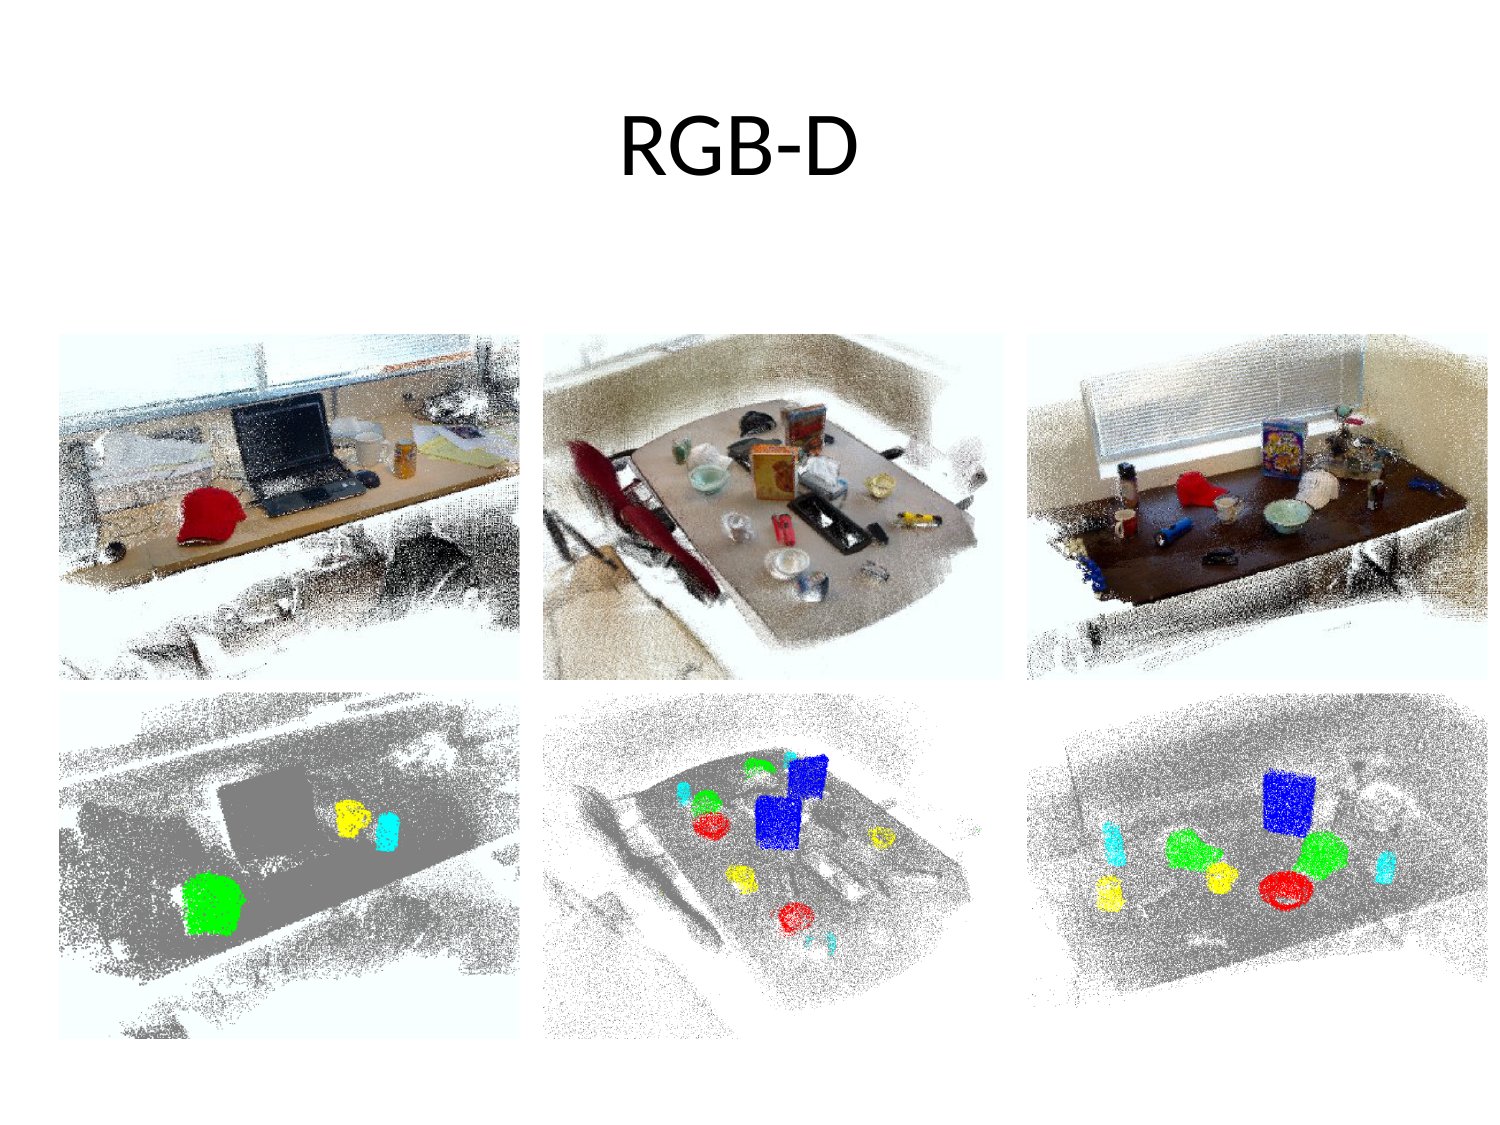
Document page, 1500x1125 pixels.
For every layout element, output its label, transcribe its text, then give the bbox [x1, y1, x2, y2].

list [37, 323, 1500, 1055]
title RGB-D [75, 45, 1425, 233]
